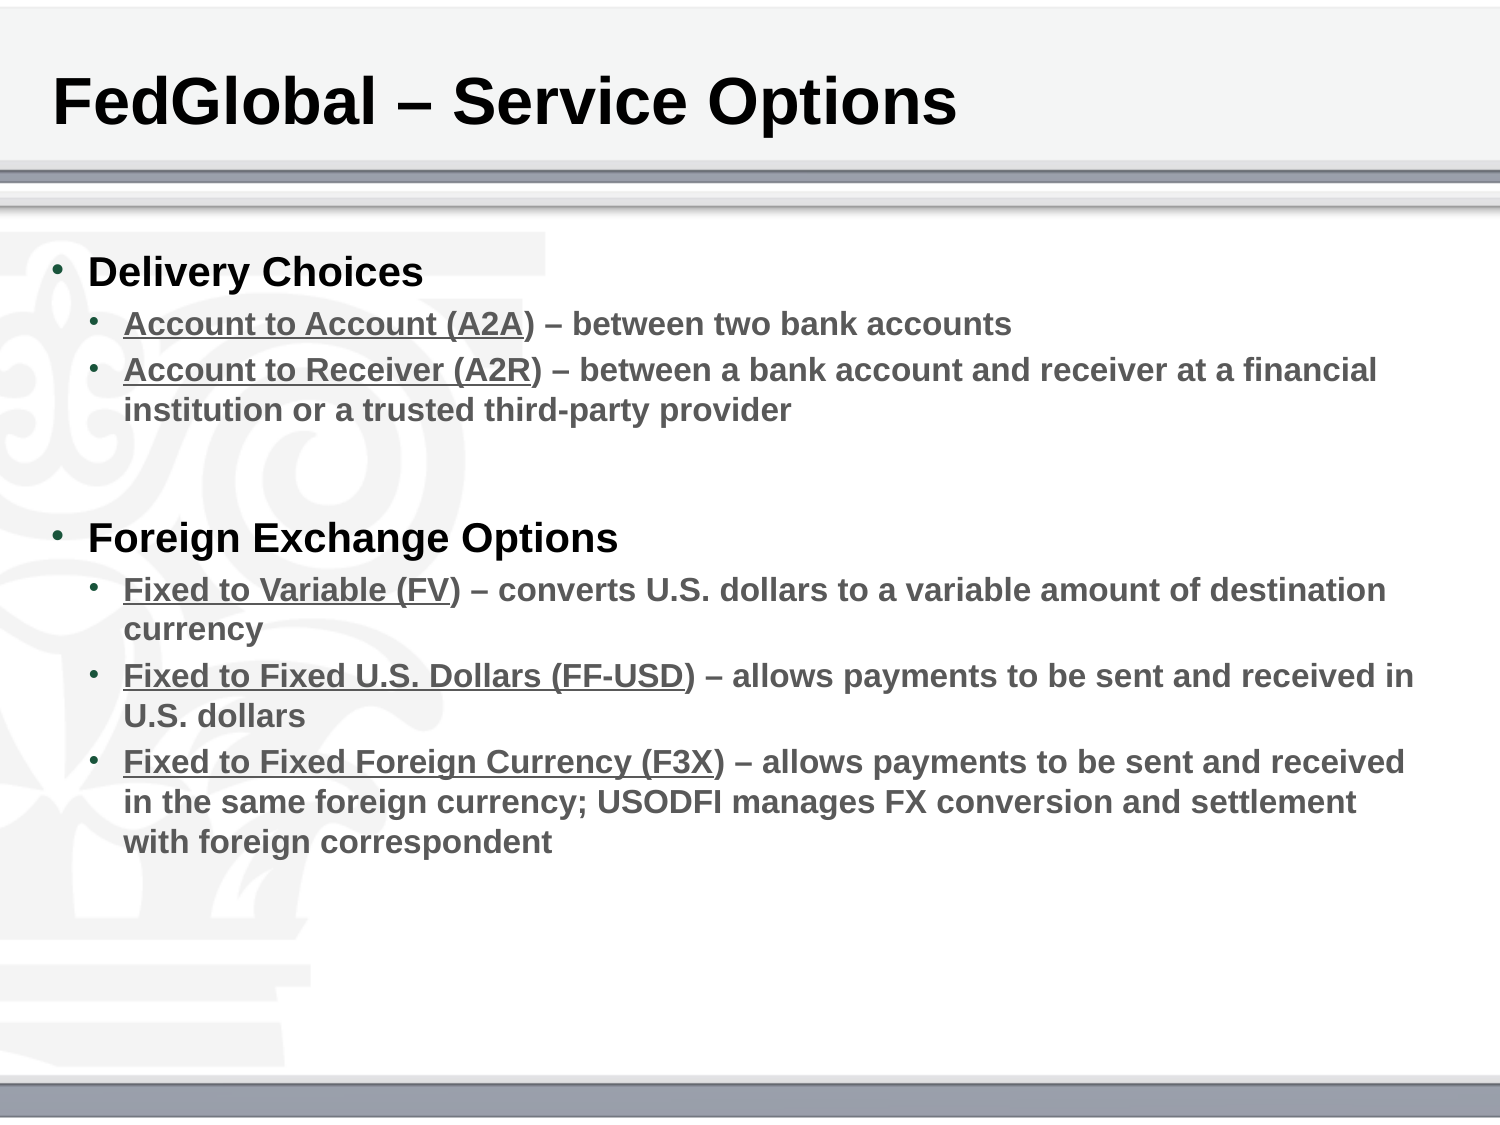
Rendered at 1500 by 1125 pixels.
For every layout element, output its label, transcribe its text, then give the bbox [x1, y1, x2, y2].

picture [0, 0, 1500, 1125]
title FedGlobal – Service Options [37, 47, 1478, 149]
list Delivery Choices Account to Account (A2A) – between two bank accounts Account to Receiver (A2R) – between a bank account and receiver at a financial institution or a trusted third-party provider Foreign Exchange Options Fixed to Variable (FV) – converts U.S. dollars to a variable amount of destination currency Fixed to Fixed U.S. Dollars (FF-USD) – allows payments to be sent and received in U.S. dollars Fixed to Fixed Foreign Currency (F3X) – allows payments to be sent and received in the same foreign currency; USODFI manages FX conversion and settlement with foreign correspondent [35, 237, 1444, 976]
